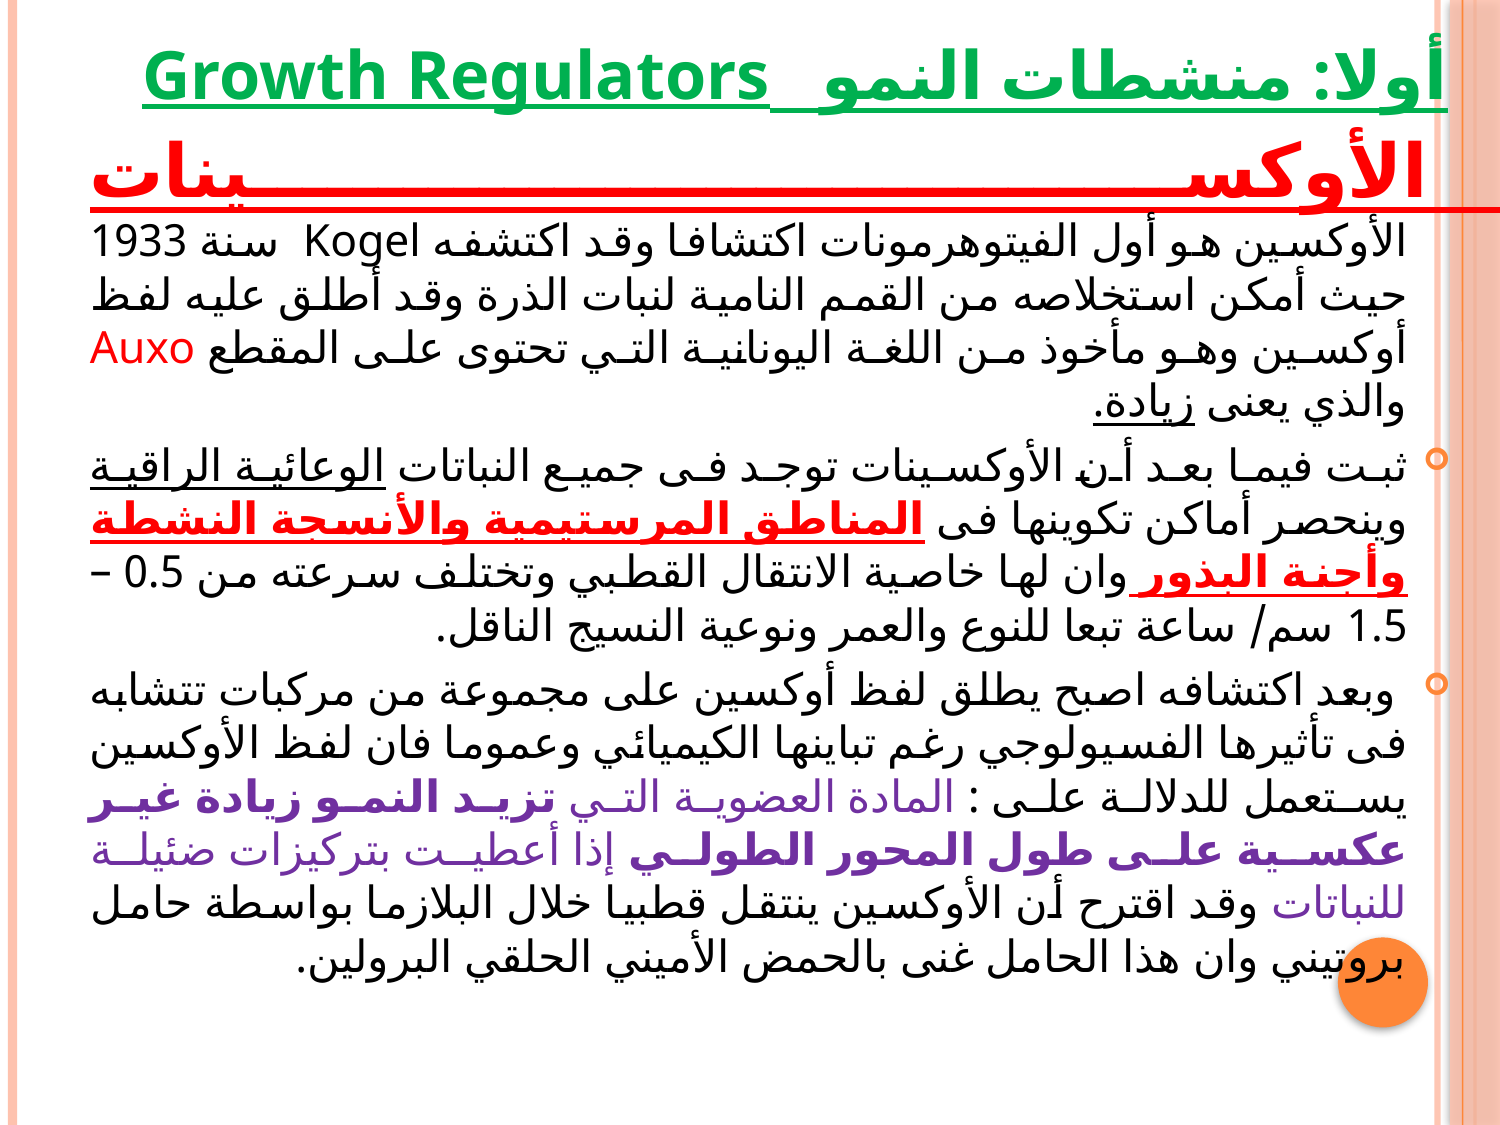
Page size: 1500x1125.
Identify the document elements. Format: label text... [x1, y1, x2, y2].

list أولا: منشطات النمو Growth Regulators الأوكسينات الأوكسين هو أول الفيتوهرمونات اكتشافا وقد اكتشفه Kogel سنة 1933 حيث أمكن استخلاصه من القمم النامية لنبات الذرة وقد أطلق عليه لفظ أوكسين وهو مأخوذ من اللغة اليونانية التي تحتوى على المقطع Auxo والذي يعنى زيادة. ثبت فيما بعد أن الأوكسينات توجد فى جميع النباتات الوعائية الراقية وينحصر أماكن تكوينها فى المناطق المرستيمية والأنسجة النشطة وأجنة البذور وان لها خاصية الانتقال القطبي وتختلف سرعته من 0.5 – 1.5 سم/ ساعة تبعا للنوع والعمر ونوعية النسيج الناقل. وبعد اكتشافه اصبح يطلق لفظ أوكسين على مجموعة من مركبات تتشابه فى تأثيرها الفسيولوجي رغم تباينها الكيميائي وعموما فان لفظ الأوكسين يستعمل للدلالة على : المادة العضوية التي تزيد النمو زيادة غير عكسية على طول المحور الطولي إذا أعطيت بتركيزات ضئيلة للنباتات وقد اقترح أن الأوكسين ينتقل قطبيا خلال البلازما بواسطة حامل بروتيني وان هذا الحامل غنى بالحمض الأميني الحلقي البرولين. [75, 24, 1463, 1005]
